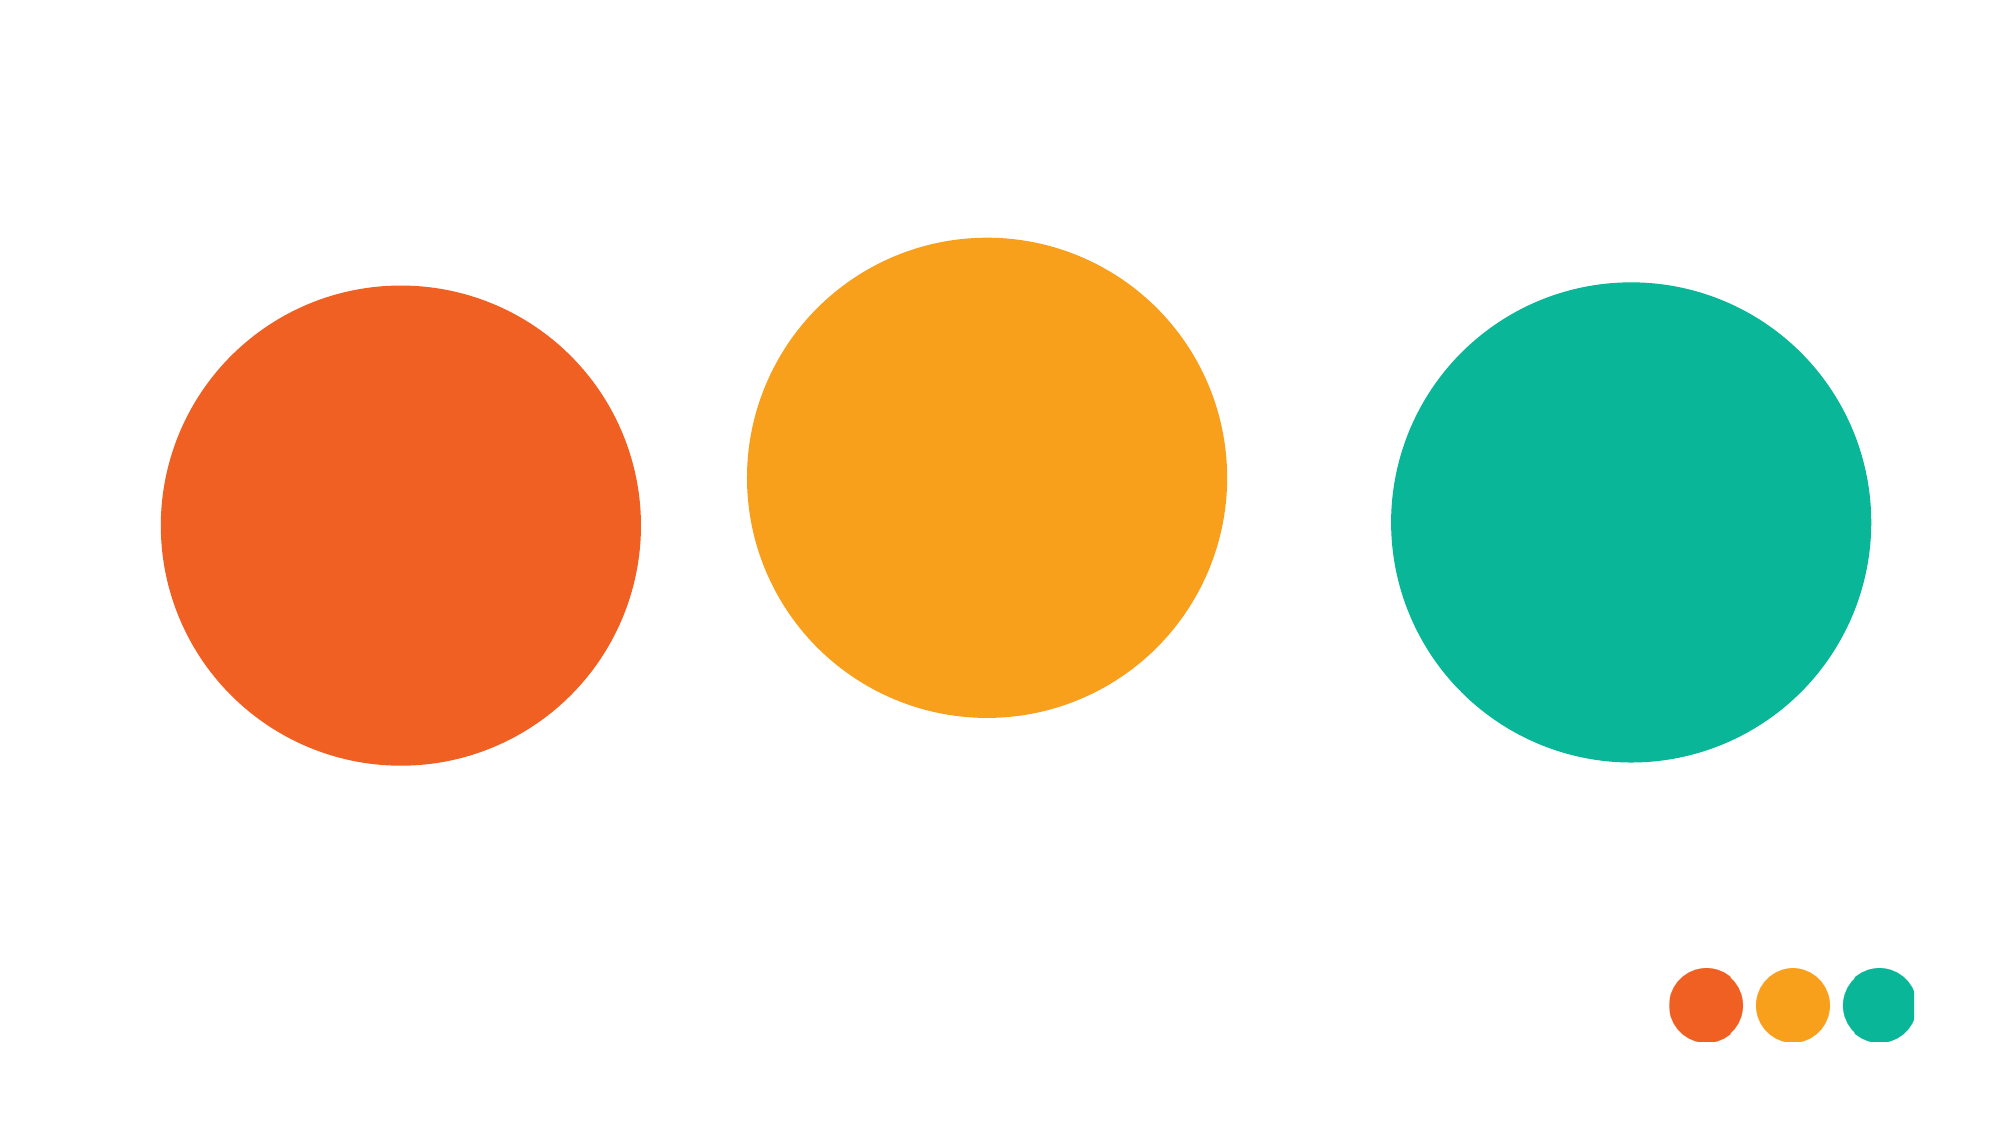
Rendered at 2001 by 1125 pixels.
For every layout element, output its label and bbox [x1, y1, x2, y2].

picture [1447, 251, 1913, 716]
picture [108, 260, 574, 725]
picture [800, 298, 1266, 764]
